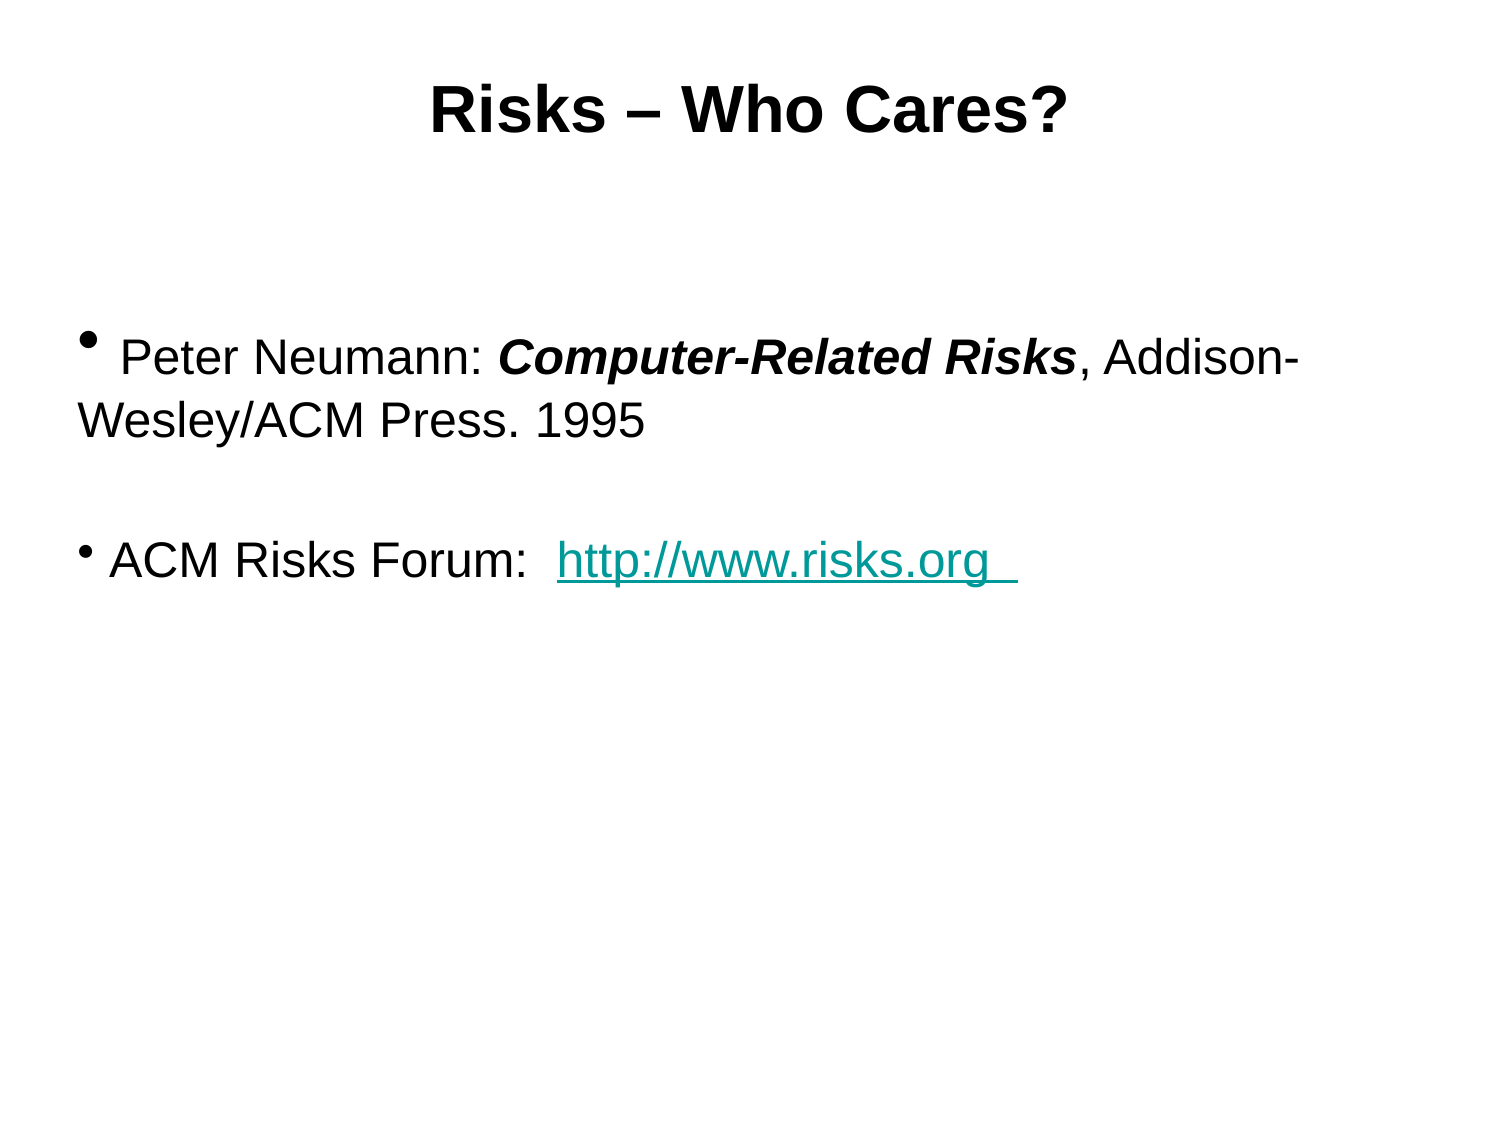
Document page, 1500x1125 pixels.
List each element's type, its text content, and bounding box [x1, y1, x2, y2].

subtitle Peter Neumann: Computer-Related Risks, Addison-Wesley/ACM Press. 1995 ACM Risks Forum: http://www.risks.org [62, 299, 1450, 1025]
title Risks – Who Cares? [112, 50, 1388, 163]
